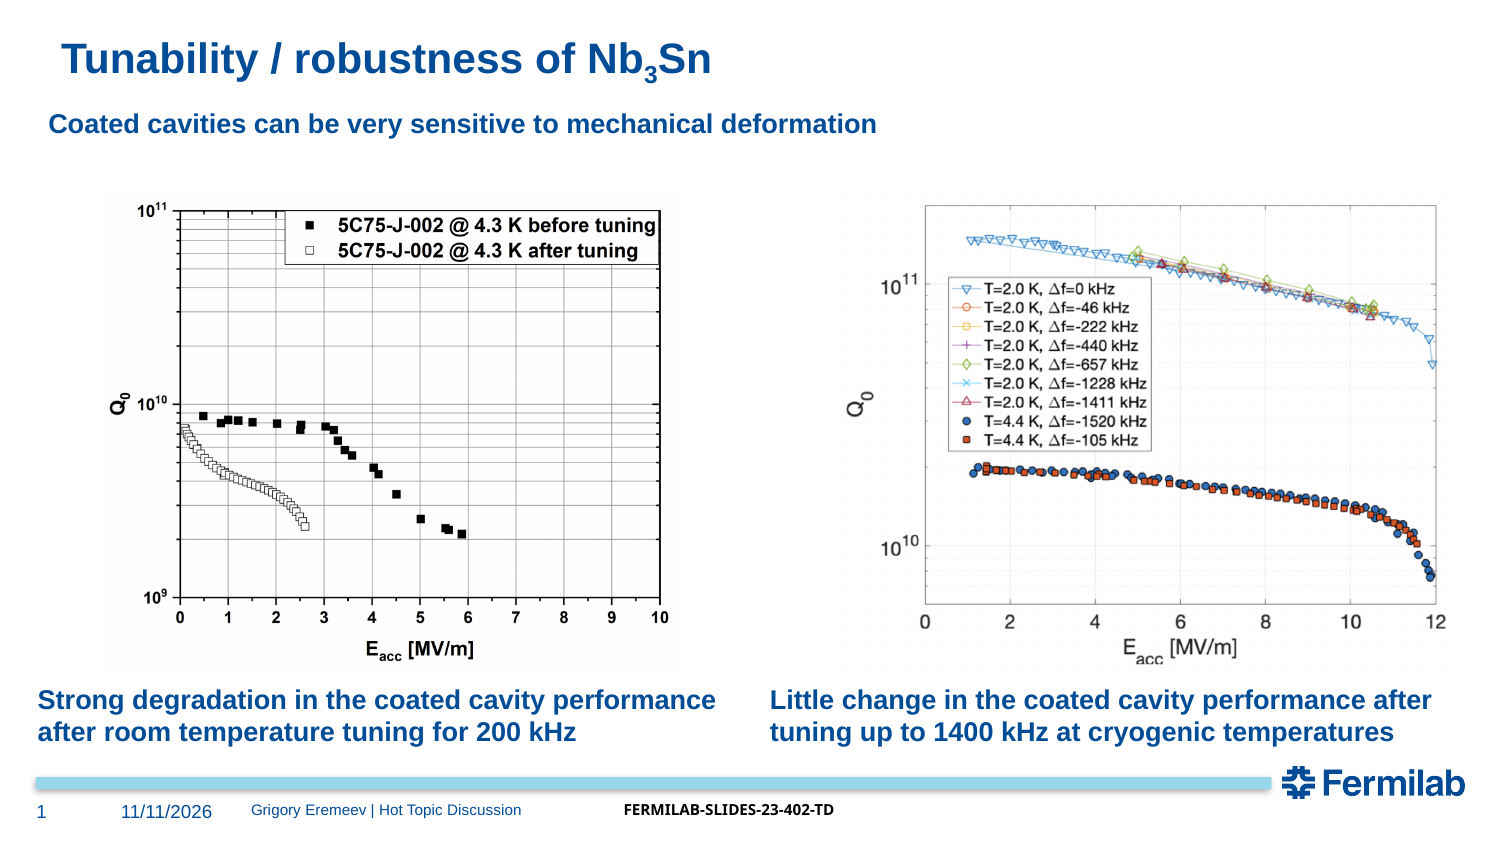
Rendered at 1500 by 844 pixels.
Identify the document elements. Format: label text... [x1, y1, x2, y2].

title Tunability / robustness of Nb3Sn [37, 30, 1463, 84]
footer Grigory Eremeev | Hot Topic Discussion FERMILAB-SLIDES-23-402-TD [251, 800, 1279, 831]
slide_number 1 [36, 800, 105, 830]
picture [104, 190, 683, 672]
picture [1282, 766, 1465, 799]
picture [838, 190, 1460, 672]
list Strong degradation in the coated cavity performance after room temperature tuning for 200 kHz [37, 682, 728, 767]
text_box Coated cavities can be very sensitive to mechanical deformation [48, 106, 1368, 191]
list Little change in the coated cavity performance after tuning up to 1400 kHz at cryogenic temperatures [769, 682, 1460, 767]
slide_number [120, 800, 232, 830]
